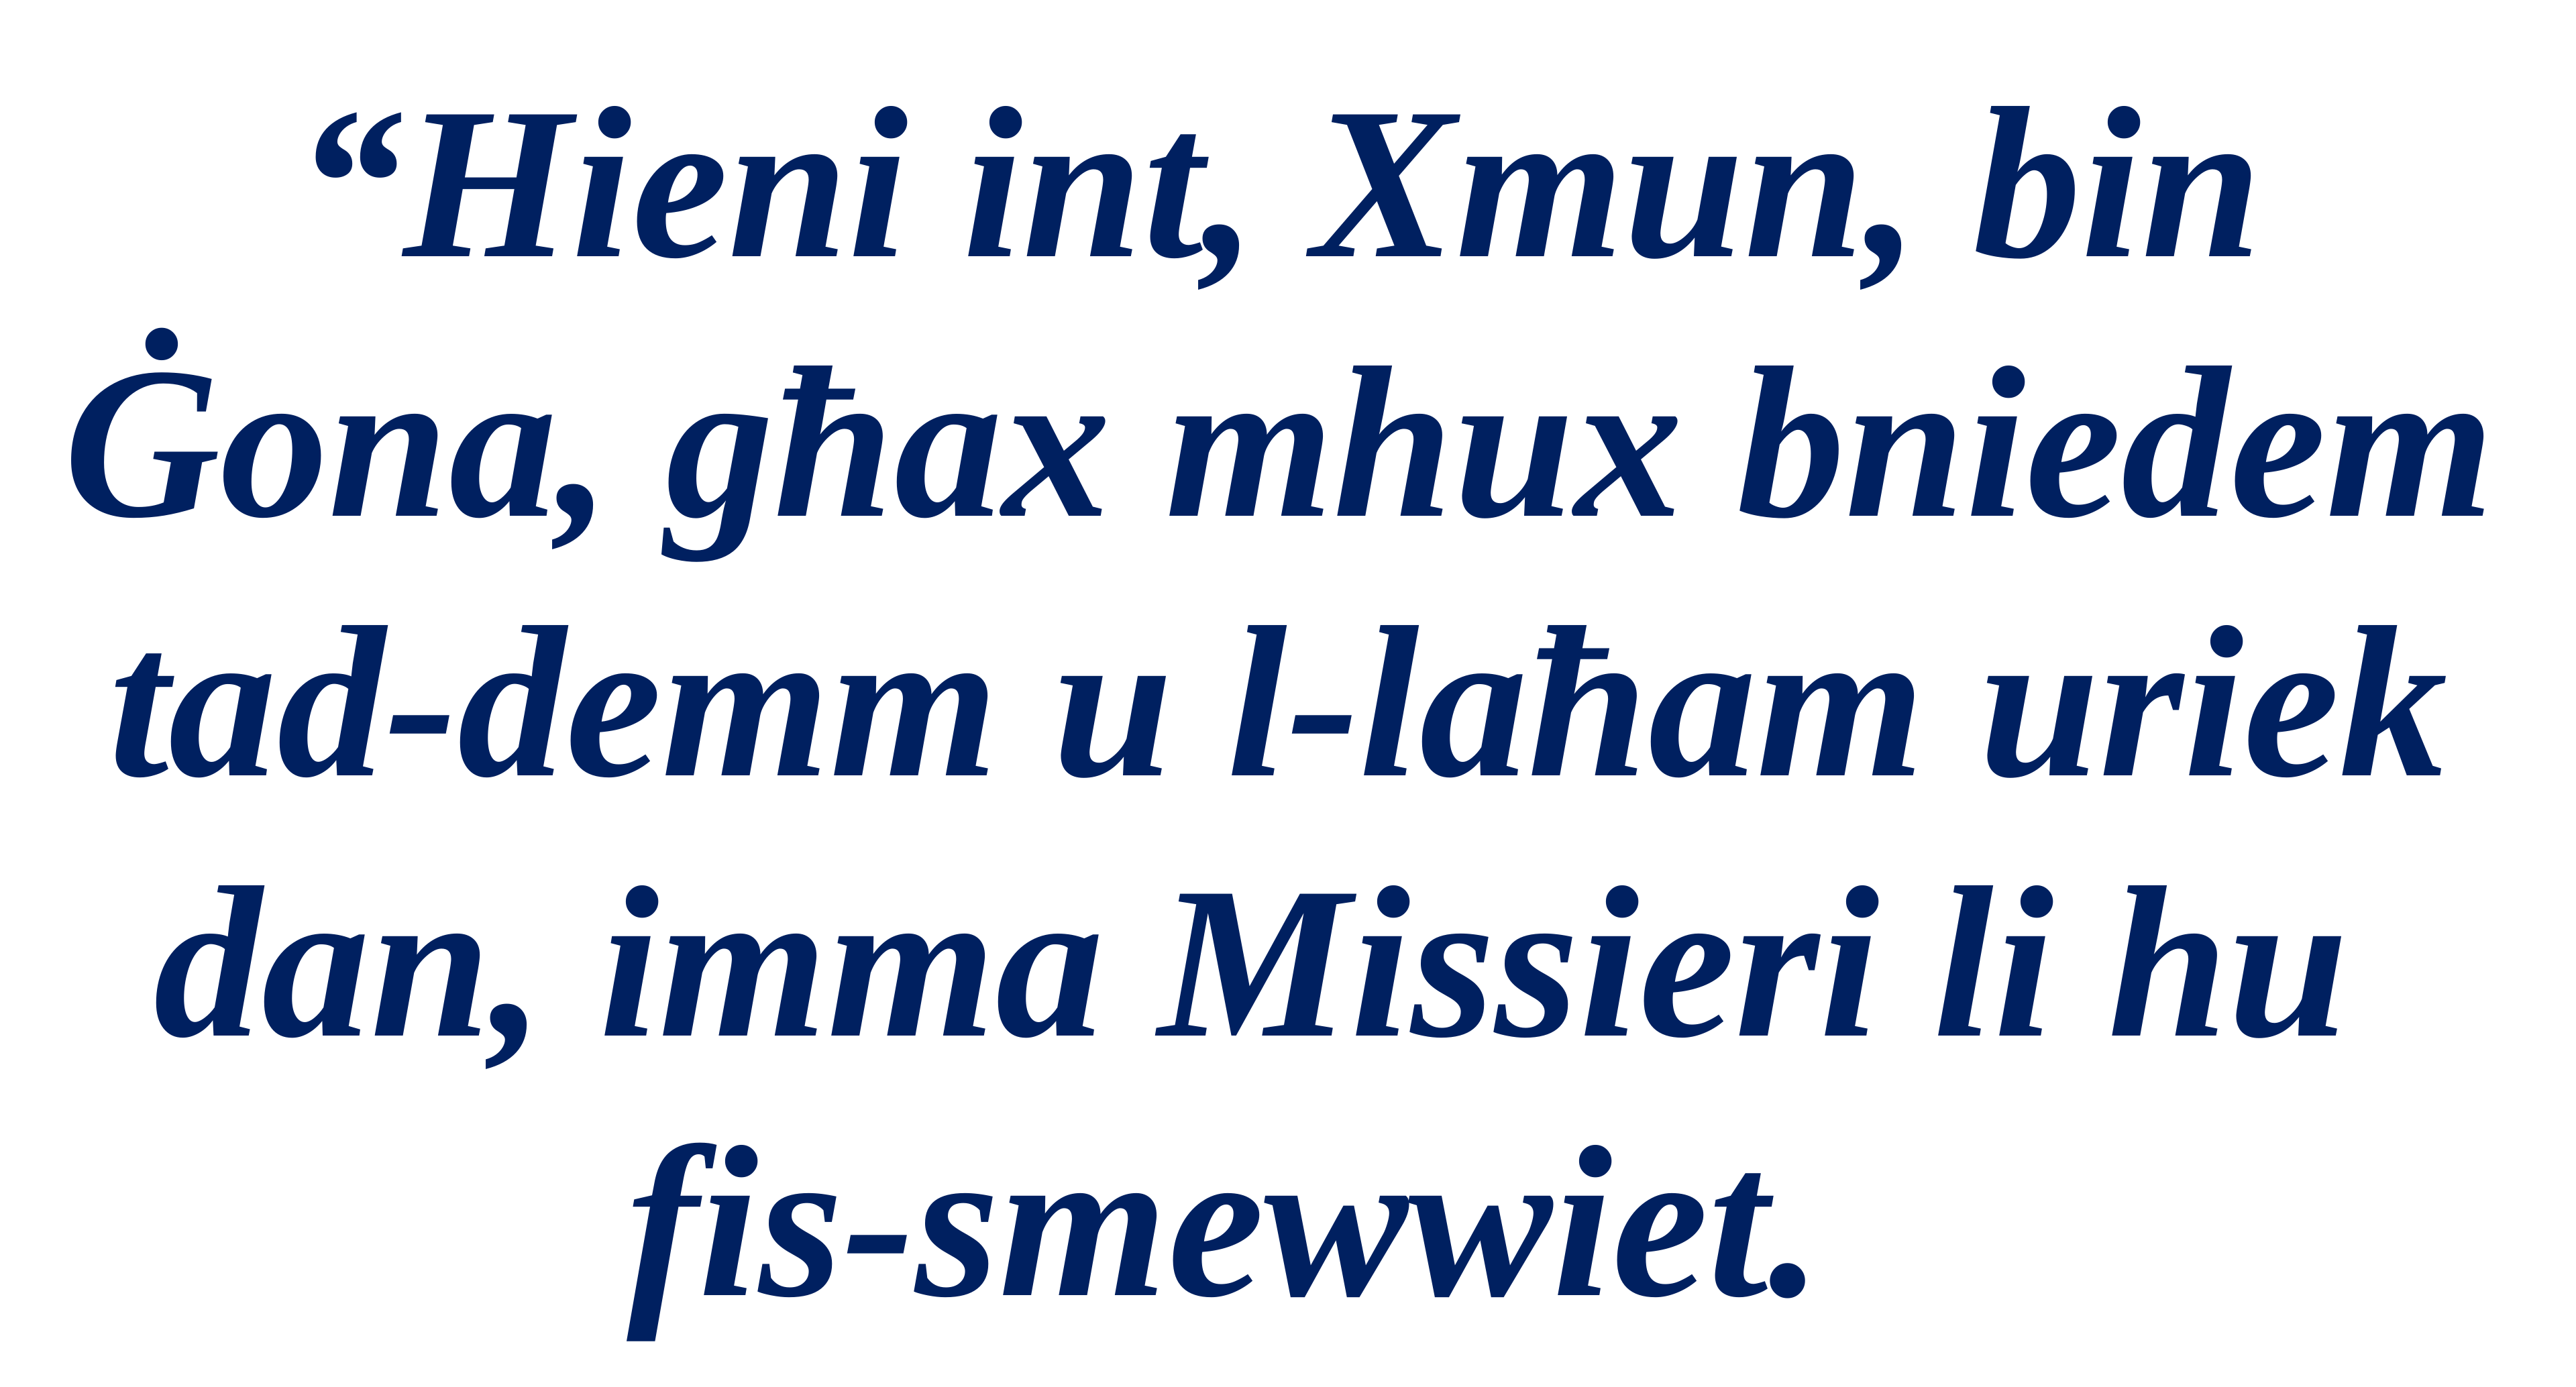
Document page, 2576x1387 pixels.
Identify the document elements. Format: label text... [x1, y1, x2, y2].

text_box “Hieni int, Xmun, bin Ġona, għax mhux bniedem tad-demm u l-laħam uriek dan, imma Missieri li hu fis-smewwiet. [53, 34, 2506, 1344]
